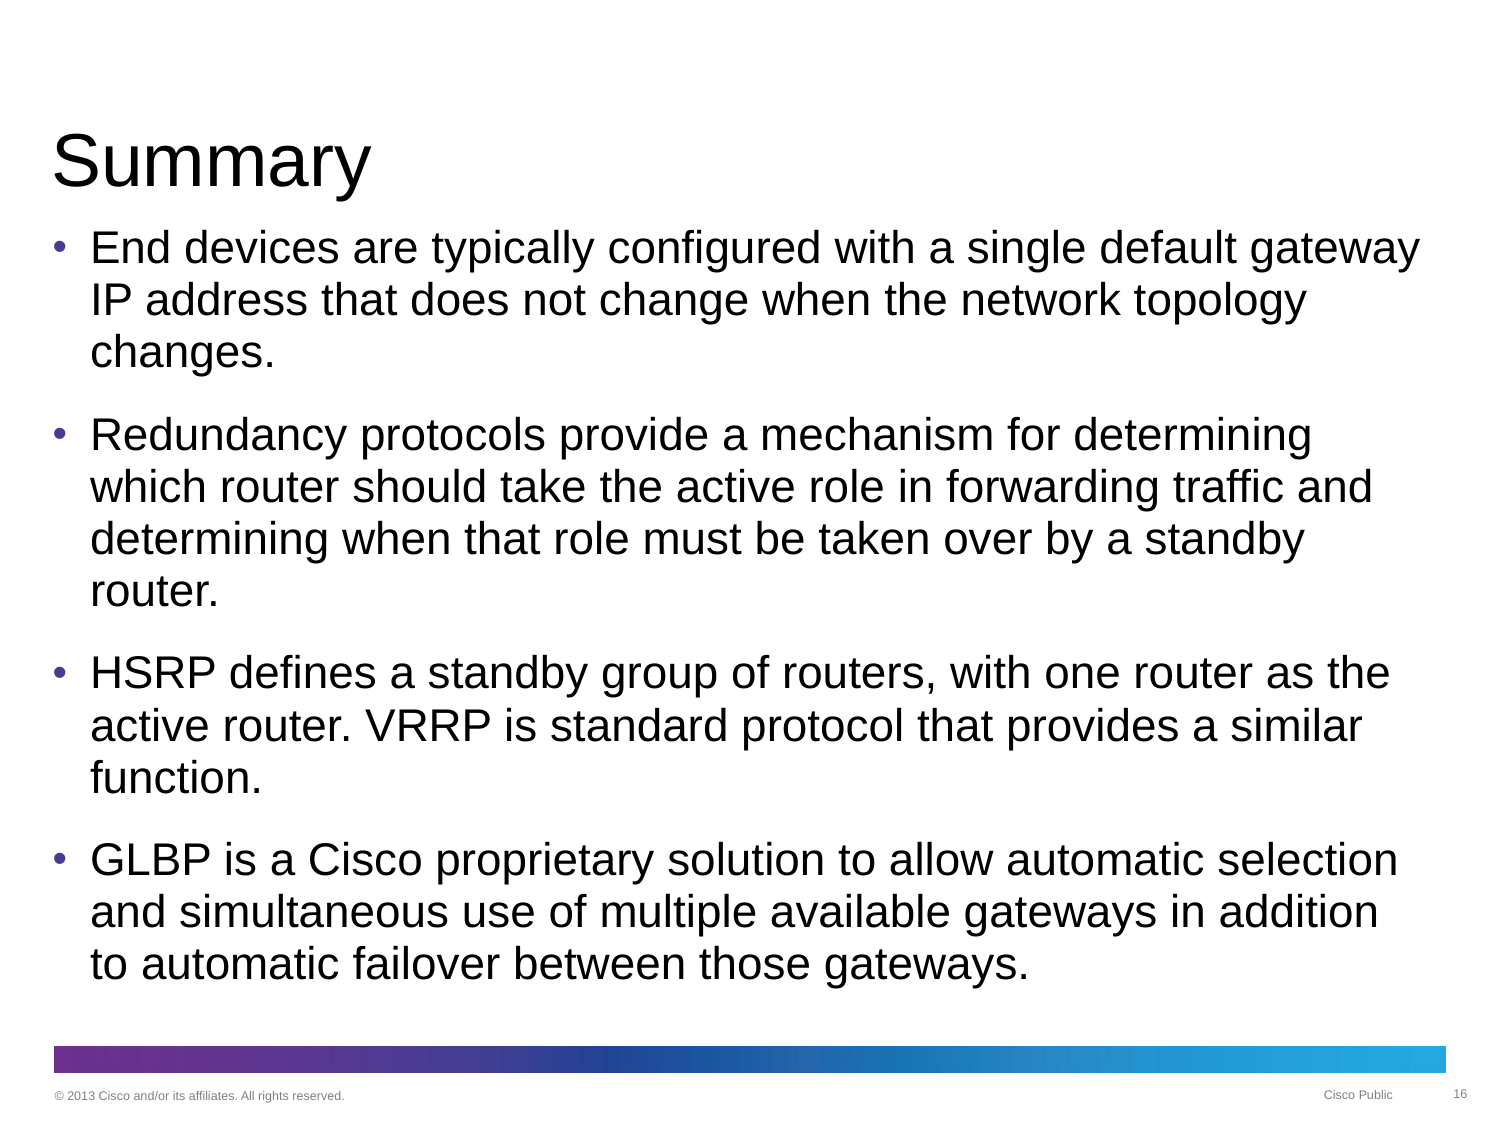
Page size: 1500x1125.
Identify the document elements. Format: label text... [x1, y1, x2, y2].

title Summary [37, 70, 1447, 209]
list End devices are typically configured with a single default gateway IP address that does not change when the network topology changes. Redundancy protocols provide a mechanism for determining which router should take the active role in forwarding traffic and determining when that role must be taken over by a standby router. HSRP defines a standby group of routers, with one router as the active router. VRRP is standard protocol that provides a similar function. GLBP is a Cisco proprietary solution to allow automatic selection and simultaneous use of multiple available gateways in addition to automatic failover between those gateways. [37, 214, 1445, 1019]
picture [54, 1046, 1446, 1073]
